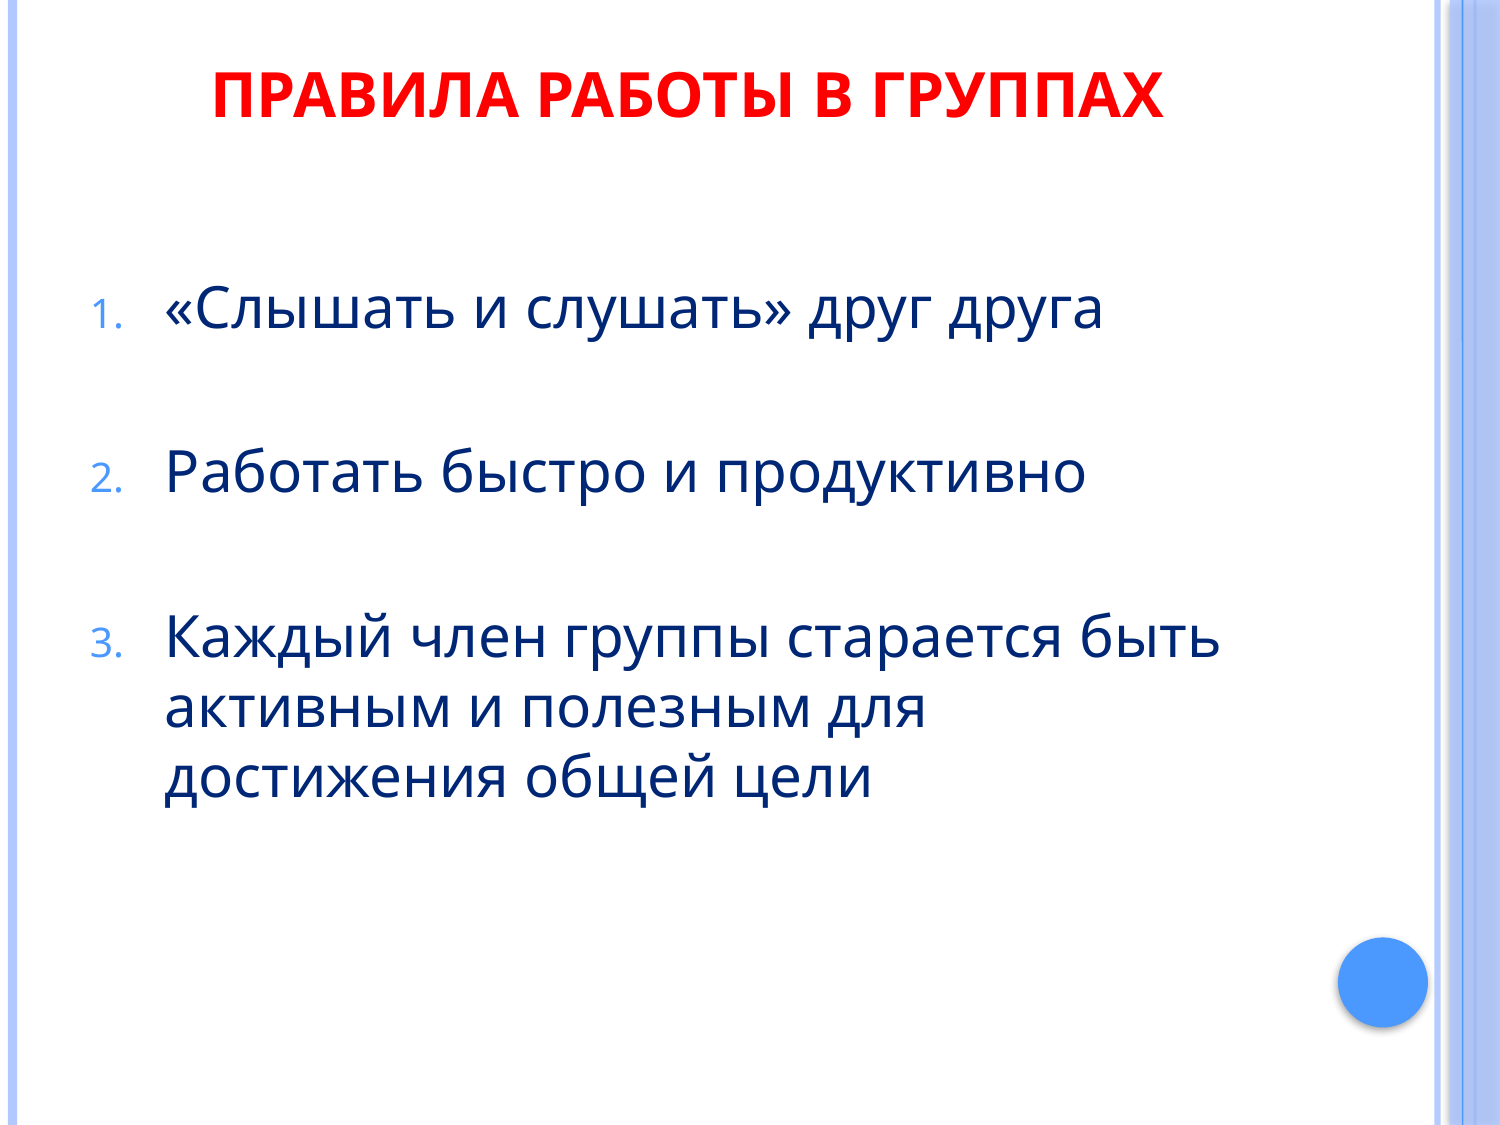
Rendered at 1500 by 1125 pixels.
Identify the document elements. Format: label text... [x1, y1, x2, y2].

list «Слышать и слушать» друг друга Работать быстро и продуктивно Каждый член группы старается быть активным и полезным для достижения общей цели [75, 262, 1300, 1062]
title Правила работы в группах [75, 45, 1300, 138]
